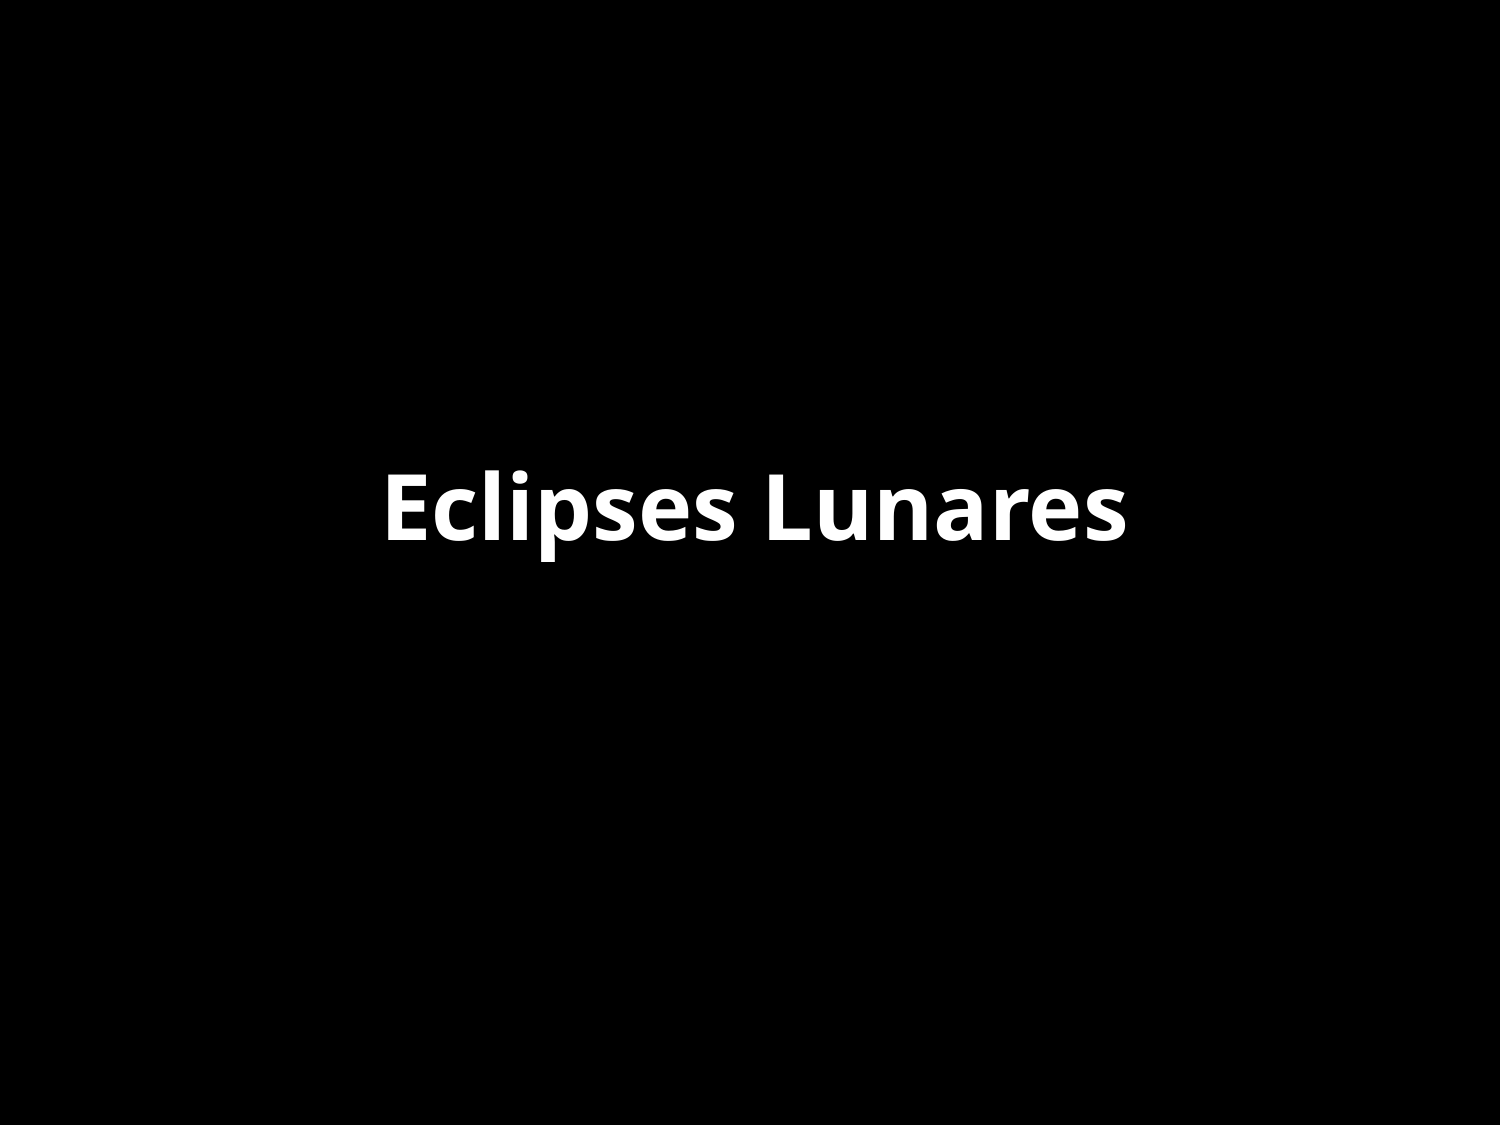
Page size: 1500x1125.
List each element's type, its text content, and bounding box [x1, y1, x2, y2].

title Eclipses Lunares [116, 409, 1393, 598]
